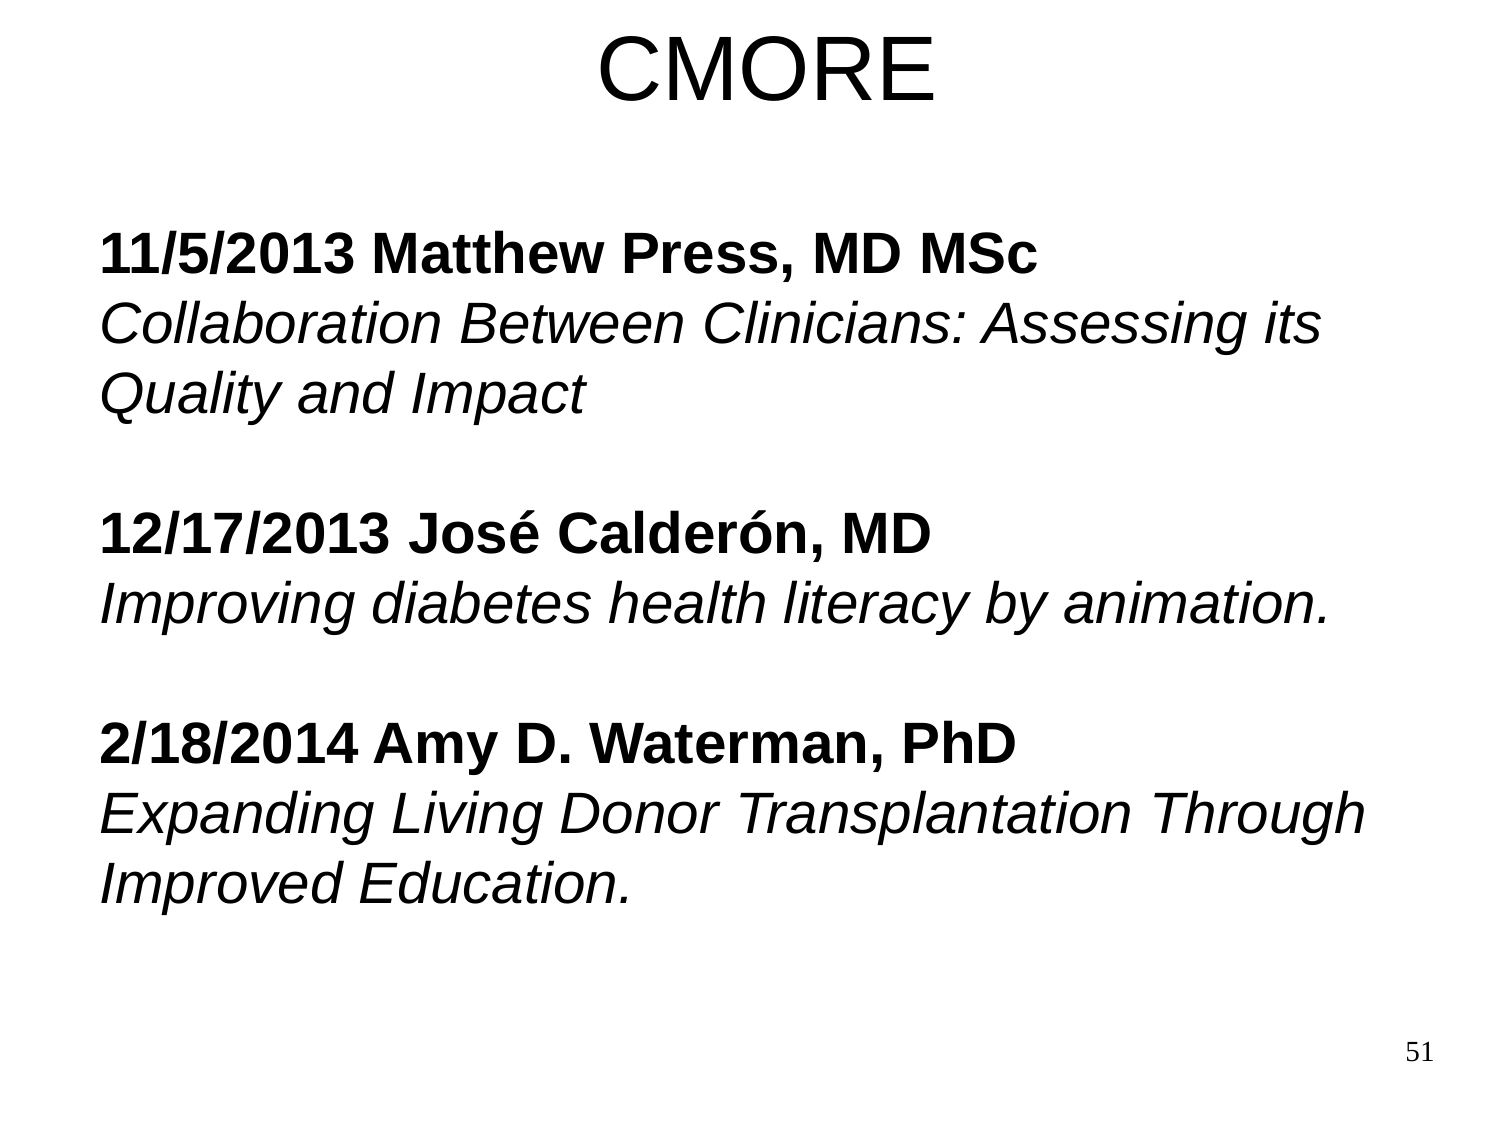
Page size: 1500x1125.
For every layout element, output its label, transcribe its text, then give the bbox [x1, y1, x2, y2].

slide_number 51 [1209, 1024, 1451, 1103]
list 11/5/2013 Matthew Press, MD MSc Collaboration Between Clinicians: Assessing its Quality and Impact 12/17/2013 José Calderón, MD Improving diabetes health literacy by animation. 2/18/2014 Amy D. Waterman, PhD Expanding Living Donor Transplantation Through Improved Education. [84, 137, 1451, 881]
title CMORE [84, 44, 1451, 137]
